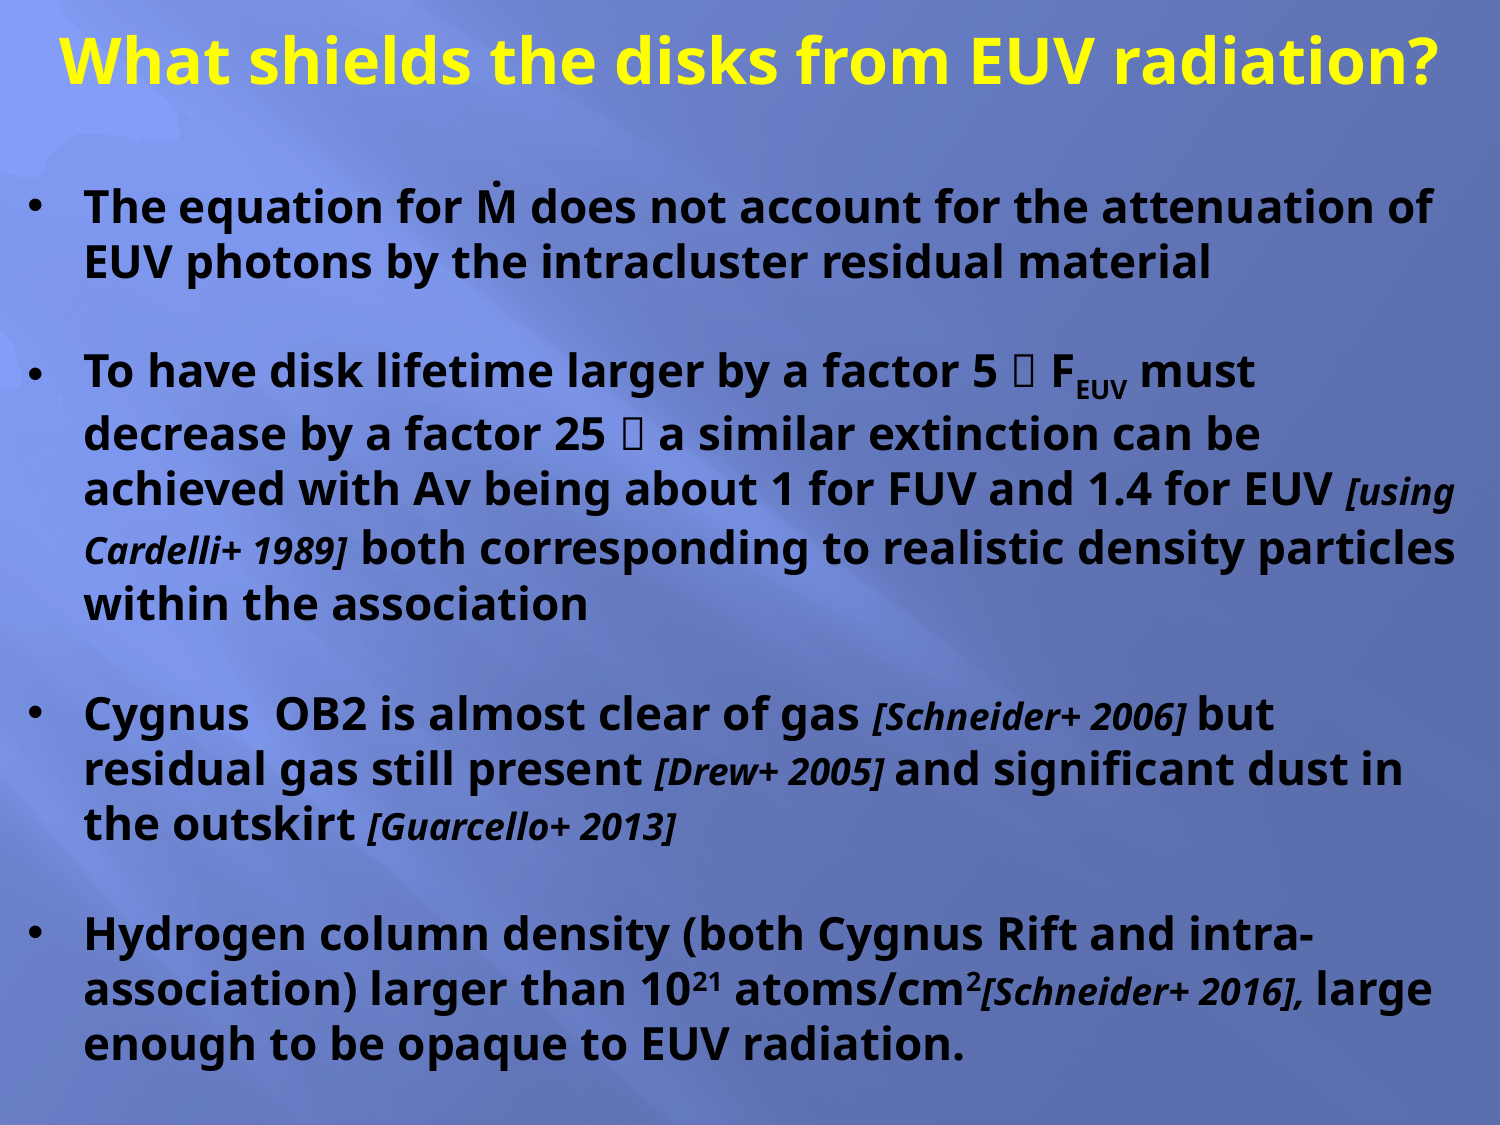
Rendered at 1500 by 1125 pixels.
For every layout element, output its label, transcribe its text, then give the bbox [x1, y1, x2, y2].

text_box What shields the disks from EUV radiation? [0, 12, 1500, 138]
text_box The equation for Ṁ does not account for the attenuation of EUV photons by the intracluster residual material To have disk lifetime larger by a factor 5  FEUV must decrease by a factor 25  a similar extinction can be achieved with Av being about 1 for FUV and 1.4 for EUV [using Cardelli+ 1989] both corresponding to realistic density particles within the association Cygnus OB2 is almost clear of gas [Schneider+ 2006] but residual gas still present [Drew+ 2005] and significant dust in the outskirt [Guarcello+ 2013] Hydrogen column density (both Cygnus Rift and intra-association) larger than 1021 atoms/cm2[Schneider+ 2016], large enough to be opaque to EUV radiation. [12, 169, 1475, 1077]
